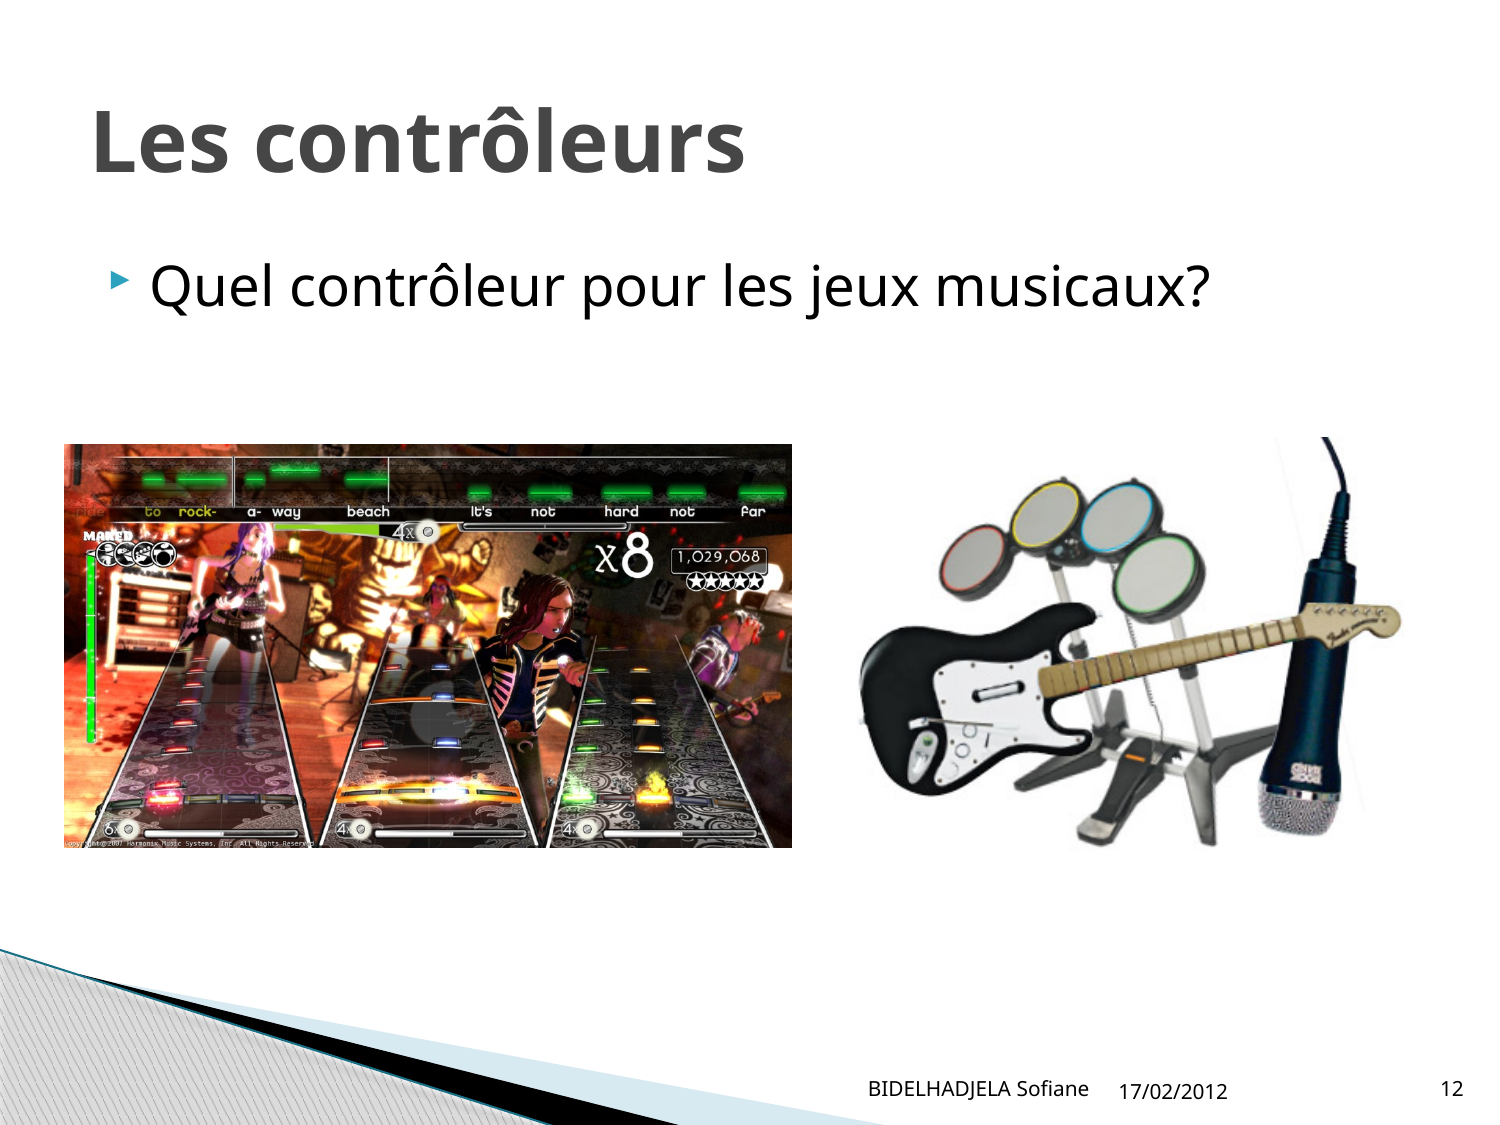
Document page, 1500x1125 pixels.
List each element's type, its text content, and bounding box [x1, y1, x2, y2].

footer BIDELHADJELA Sofiane [718, 1051, 1105, 1112]
picture [64, 444, 792, 849]
title Les contrôleurs [75, 45, 1425, 233]
slide_number 12 [1418, 1051, 1479, 1112]
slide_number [1105, 1051, 1418, 1112]
picture [855, 437, 1404, 855]
list Quel contrôleur pour les jeux musicaux? [75, 243, 1425, 986]
